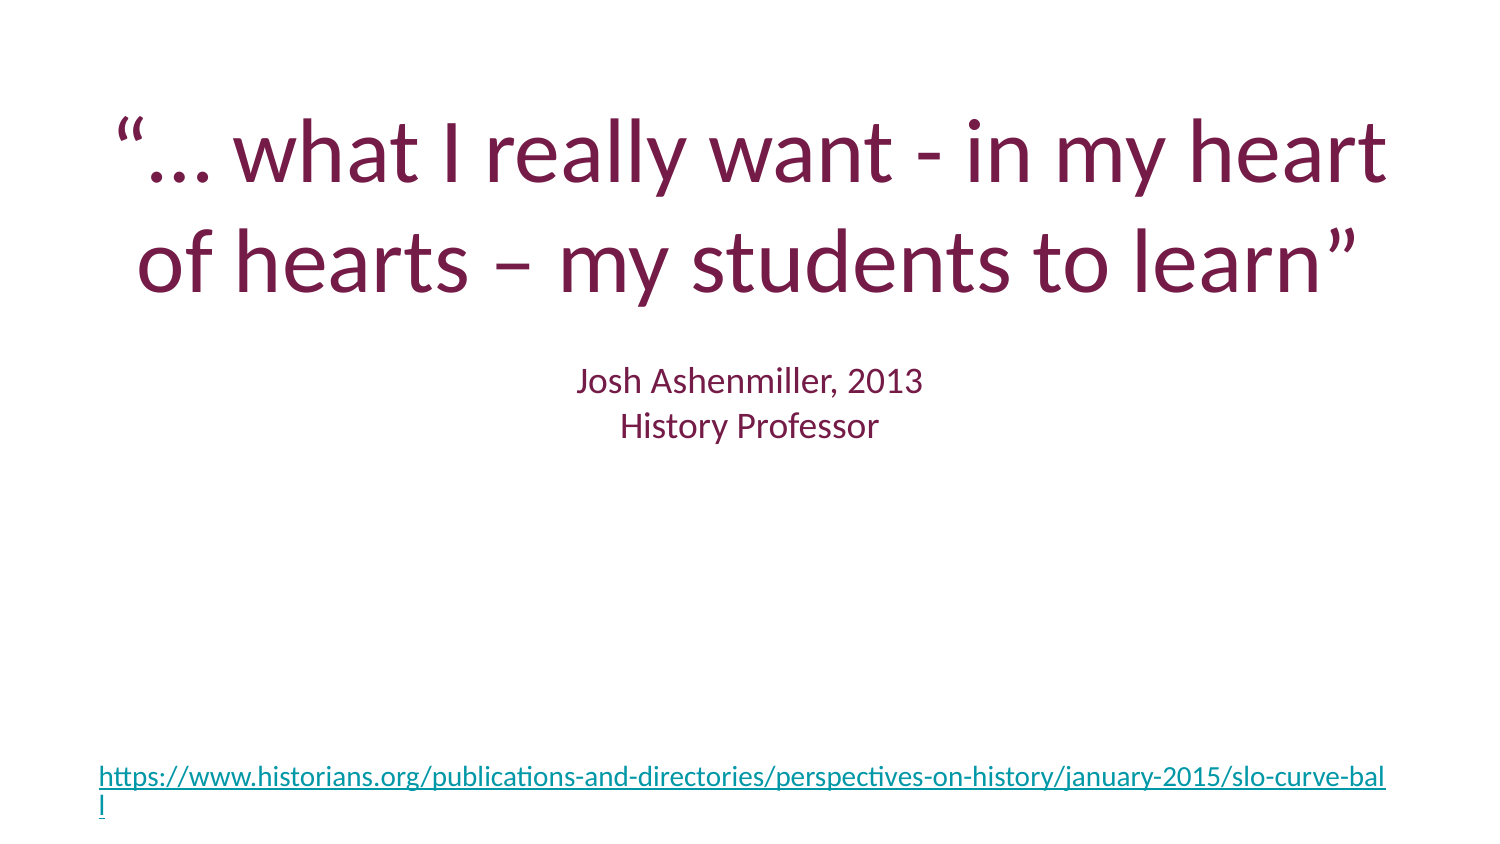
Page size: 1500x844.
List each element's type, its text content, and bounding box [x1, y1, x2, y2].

text_box https://www.historians.org/publications-and-directories/perspectives-on-history/january-2015/slo-curve-ball [83, 742, 1402, 811]
text_box “… what I really want - in my heart of hearts – my students to learn” Josh Ashenmiller, 2013 History Professor [76, 83, 1424, 461]
